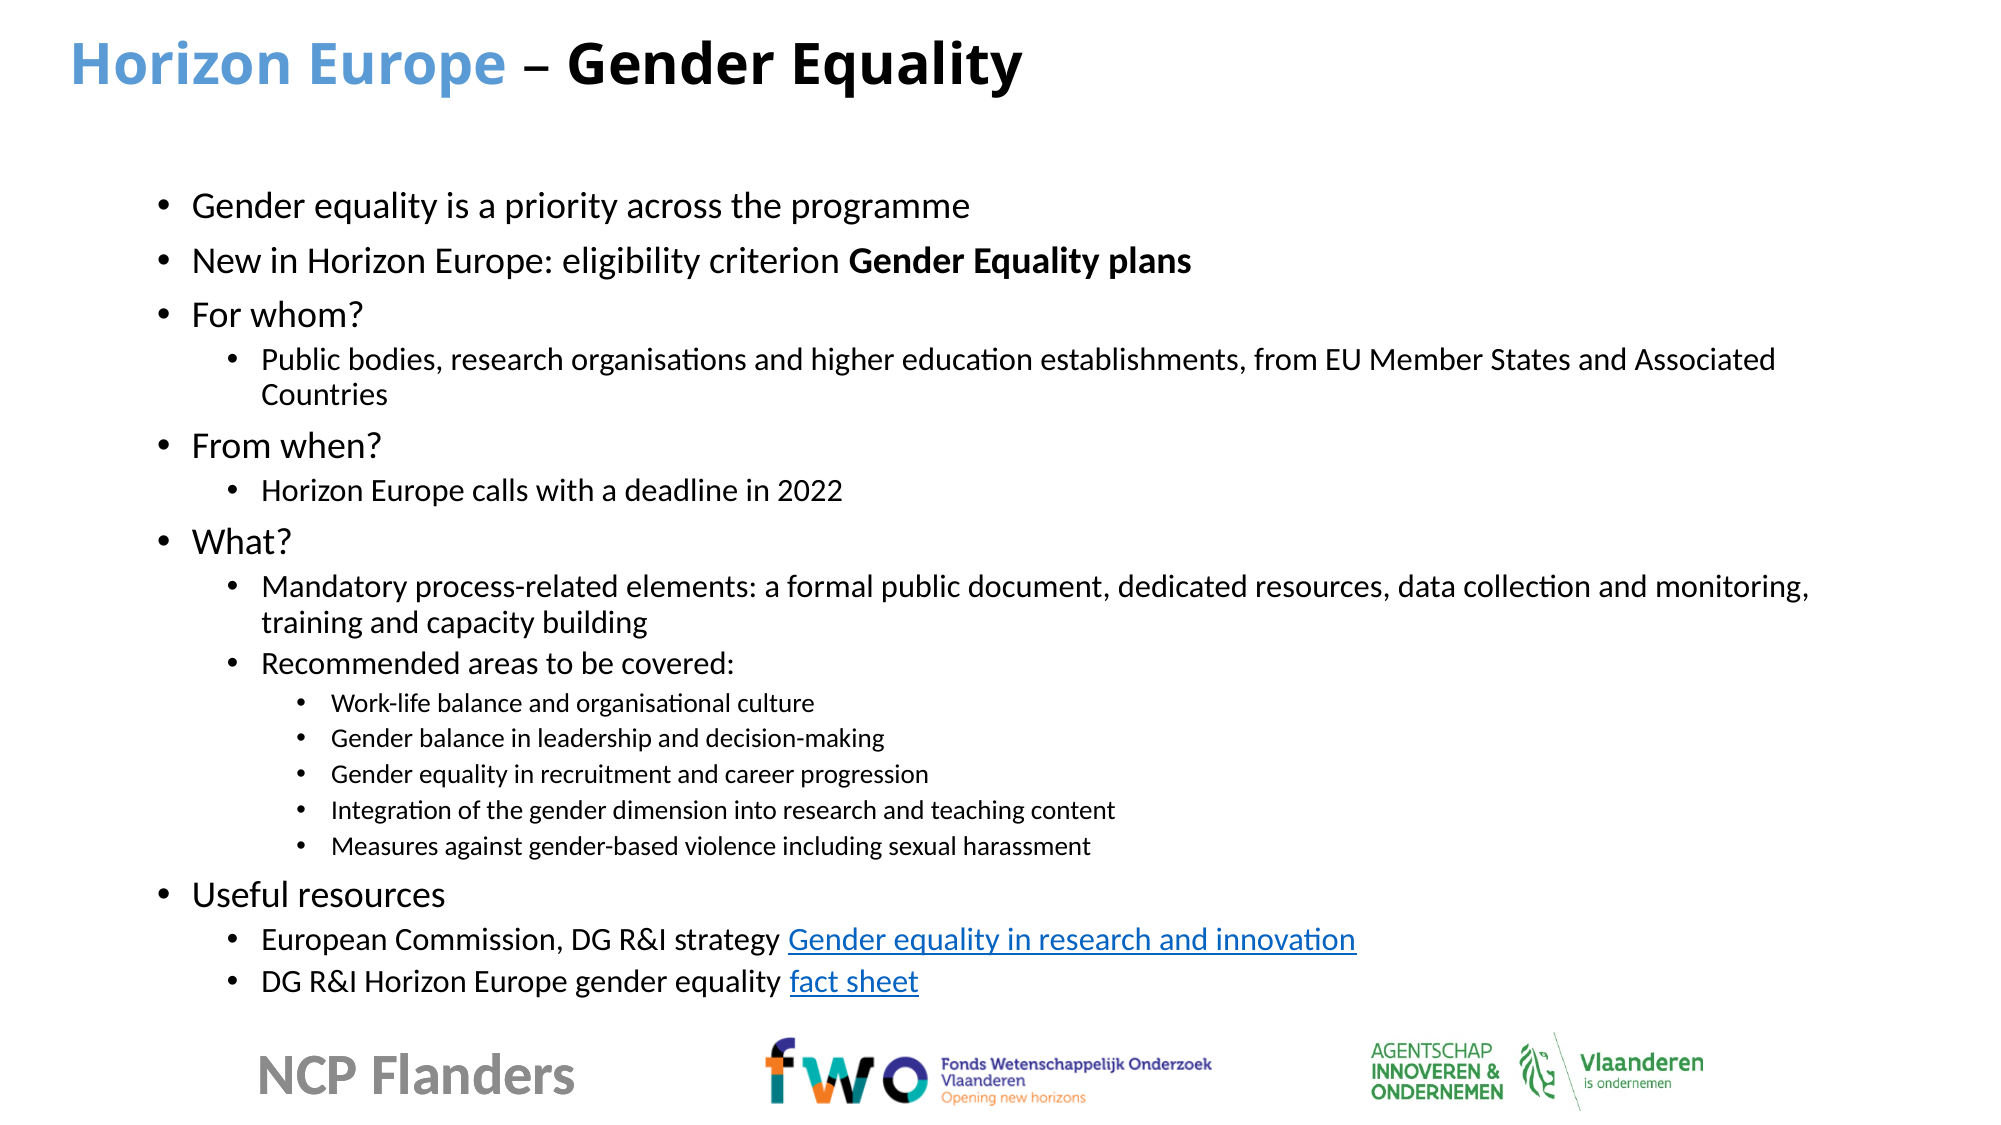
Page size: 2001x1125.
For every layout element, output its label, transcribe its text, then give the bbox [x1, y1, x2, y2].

text_box Horizon Europe – Gender Equality [54, 28, 2000, 105]
list Gender equality is a priority across the programme New in Horizon Europe: eligibility criterion Gender Equality plans For whom? Public bodies, research organisations and higher education establishments, from EU Member States and Associated Countries From when? Horizon Europe calls with a deadline in 2022 What? Mandatory process-related elements: a formal public document, dedicated resources, data collection and monitoring, training and capacity building Recommended areas to be covered: Work-life balance and organisational culture Gender balance in leadership and decision-making Gender equality in recruitment and career progression Integration of the gender dimension into research and teaching content Measures against gender-based violence including sexual harassment Useful resources European Commission, DG R&I strategy Gender equality in research and innovation DG R&I Horizon Europe gender equality fact sheet [142, 178, 1868, 1020]
picture [1371, 1032, 1703, 1111]
picture [765, 1037, 1212, 1106]
